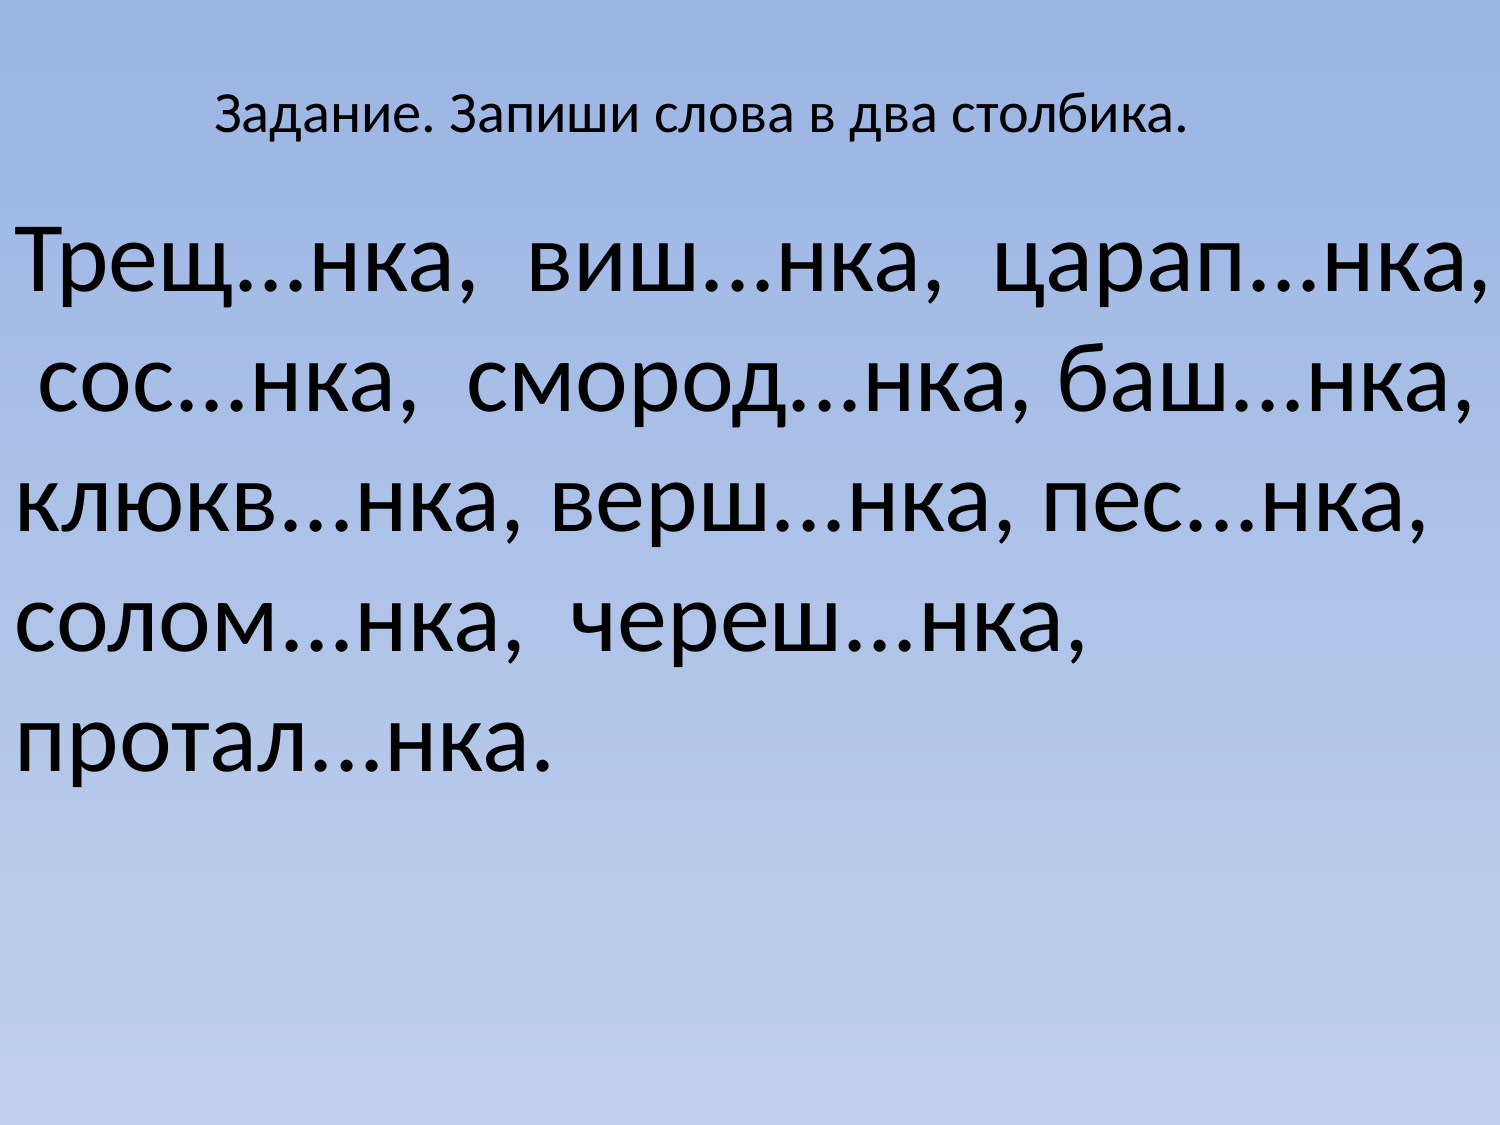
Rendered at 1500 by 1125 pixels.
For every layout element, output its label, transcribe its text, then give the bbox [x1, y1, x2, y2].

text_box Трещ...нка, виш...нка, царап...нка, сос...нка, смород...нка, баш...нка, клюкв...нка, верш...нка, пес...нка, солом...нка, череш...нка, протал...нка. [0, 184, 1500, 799]
text_box Задание. Запиши слова в два столбика. [199, 66, 1205, 152]
